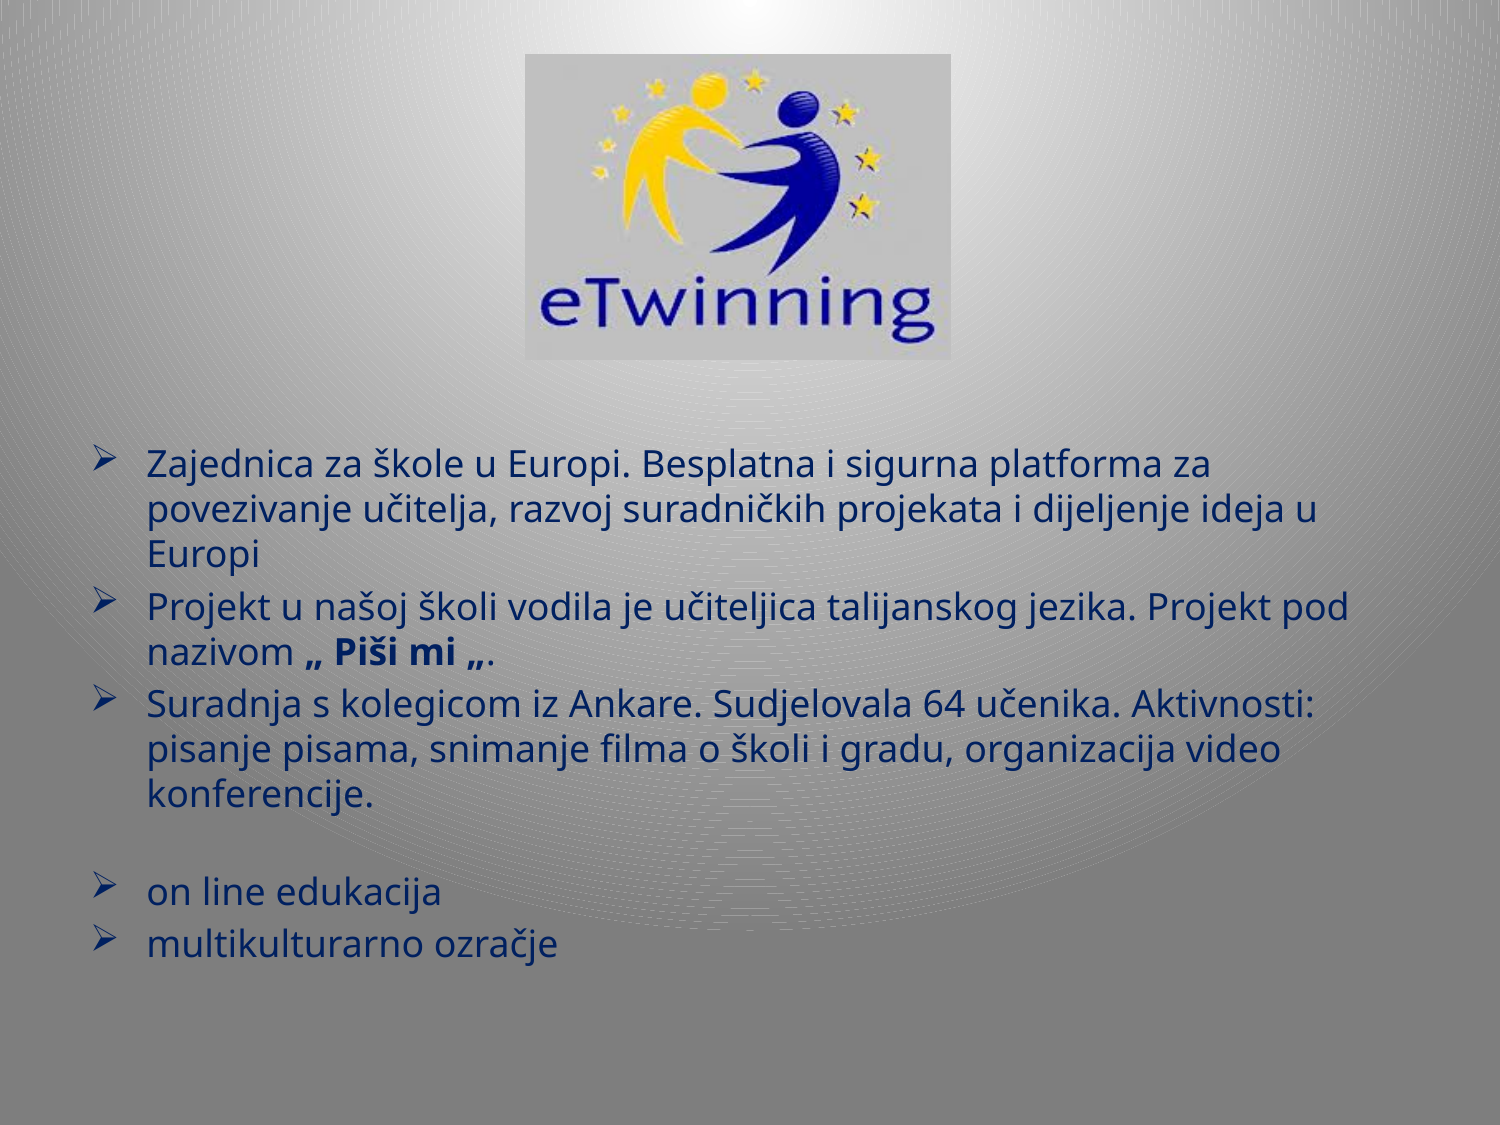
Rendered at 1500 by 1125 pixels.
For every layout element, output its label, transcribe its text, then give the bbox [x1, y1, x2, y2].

list Zajednica za škole u Europi. Besplatna i sigurna platforma za povezivanje učitelja, razvoj suradničkih projekata i dijeljenje ideja u Europi Projekt u našoj školi vodila je učiteljica talijanskog jezika. Projekt pod nazivom „ Piši mi „. Suradnja s kolegicom iz Ankare. Sudjelovala 64 učenika. Aktivnosti: pisanje pisama, snimanje filma o školi i gradu, organizacija video konferencije. on line edukacija multikulturarno ozračje [75, 432, 1425, 1059]
picture [525, 54, 952, 360]
